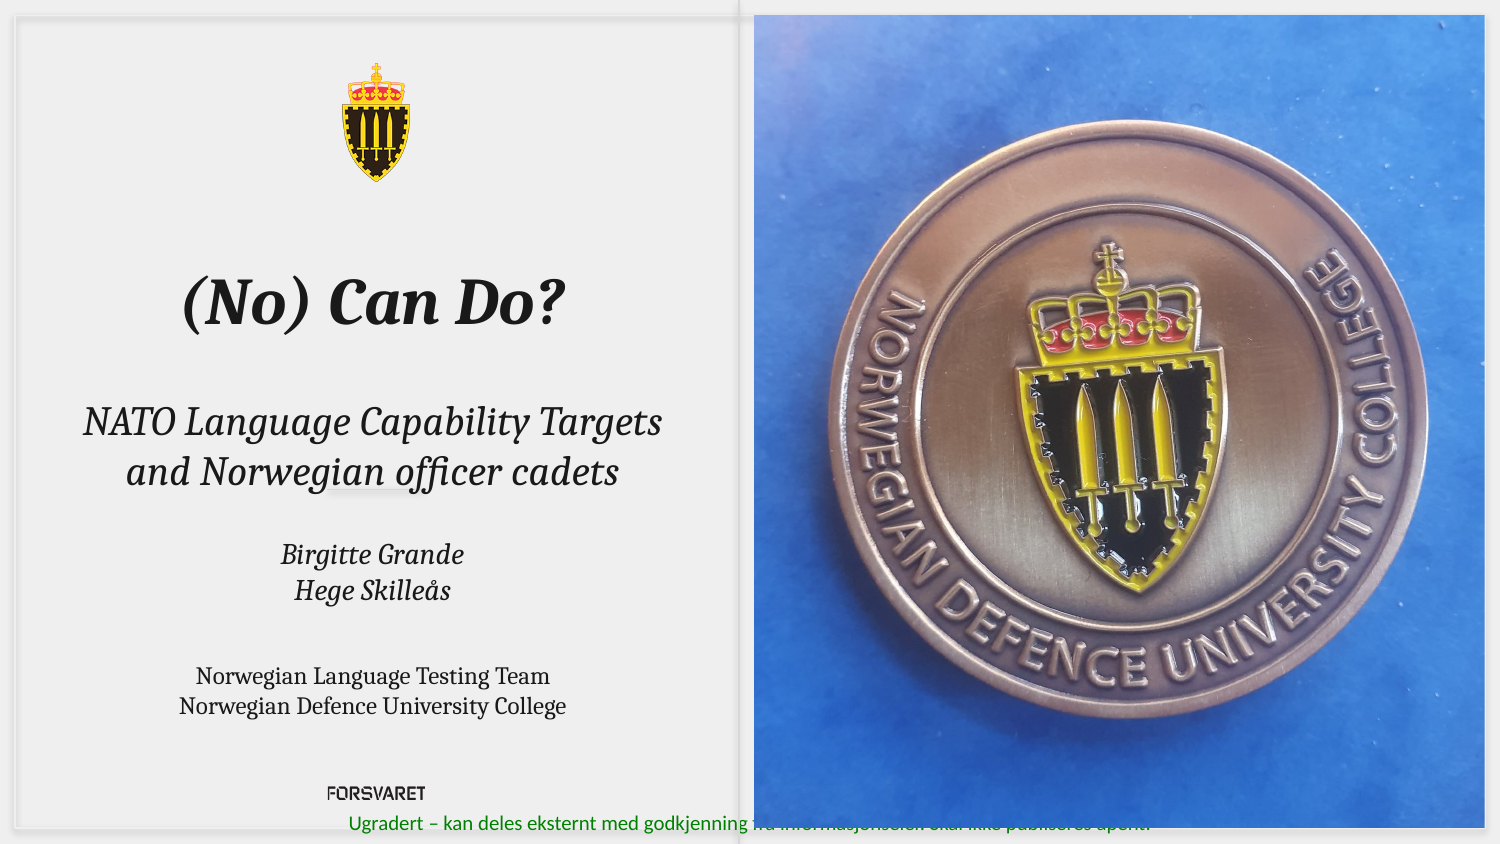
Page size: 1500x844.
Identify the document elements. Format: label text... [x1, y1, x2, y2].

title (No) Can Do? NATO Language Capability Targets and Norwegian officer cadets [62, 273, 683, 500]
subtitle Birgitte Grande Hege Skilleås [62, 500, 683, 615]
footer Norwegian Language Testing Team Norwegian Defence University College [62, 651, 684, 690]
picture [342, 63, 410, 182]
picture [753, 15, 1485, 829]
